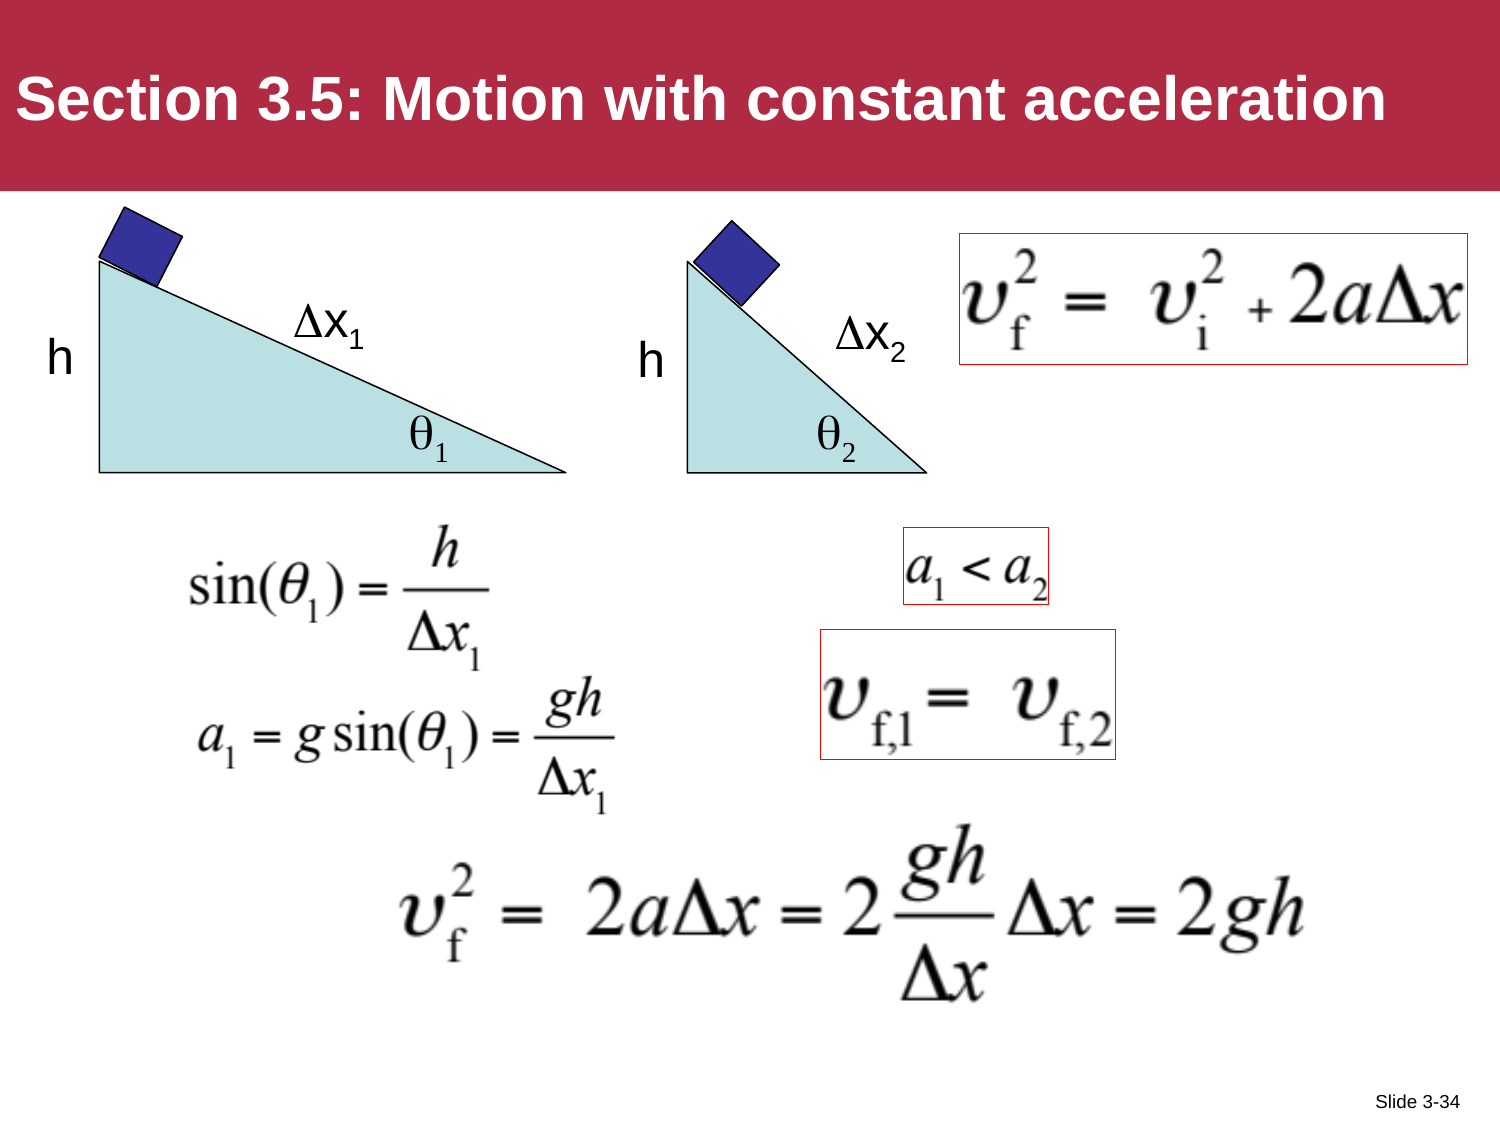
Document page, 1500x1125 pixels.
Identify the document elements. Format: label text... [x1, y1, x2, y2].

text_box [903, 527, 1049, 605]
text_box q1 [393, 392, 464, 476]
text_box h [31, 317, 90, 392]
text_box [872, 424, 927, 473]
text_box [687, 261, 836, 473]
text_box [186, 508, 491, 673]
text_box [98, 207, 183, 287]
text_box h [622, 320, 680, 396]
text_box [464, 426, 566, 473]
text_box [396, 802, 1311, 1008]
list Section 3.5: Motion with constant acceleration [0, 0, 1500, 190]
text_box [693, 220, 780, 307]
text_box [959, 233, 1468, 365]
text_box [99, 261, 393, 473]
text_box q2 [801, 392, 872, 476]
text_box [819, 629, 1116, 761]
text_box Dx2 [819, 292, 922, 376]
text_box Dx1 [278, 279, 380, 363]
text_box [194, 661, 616, 816]
